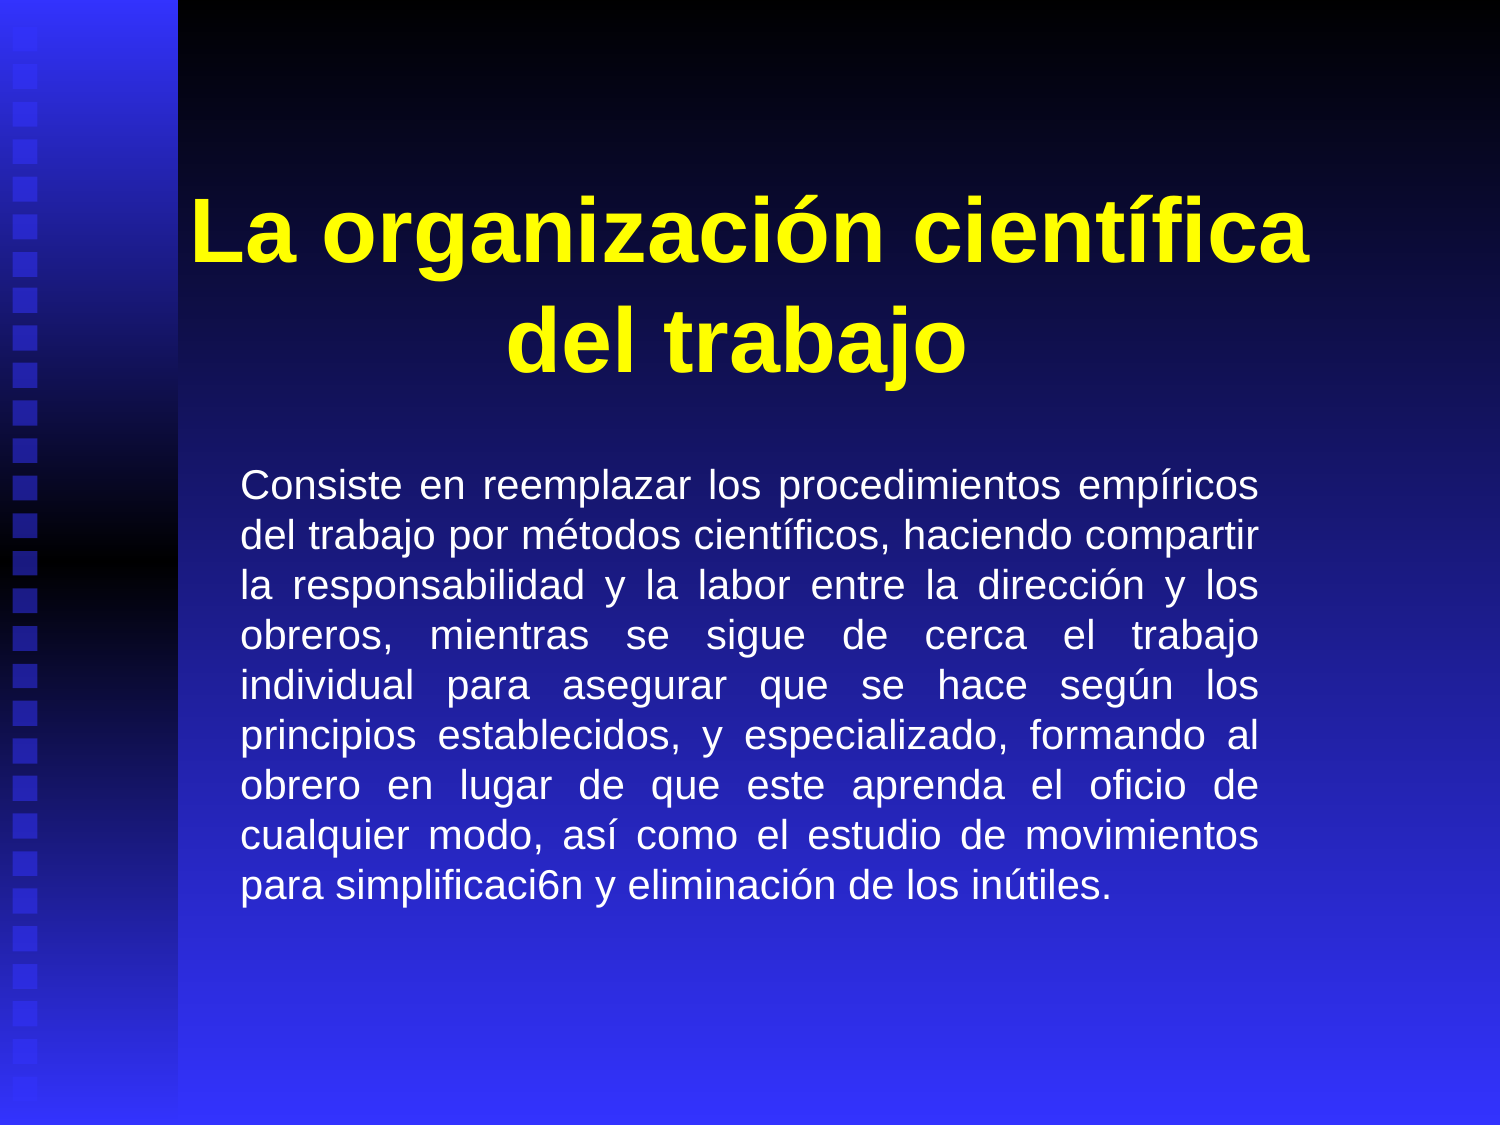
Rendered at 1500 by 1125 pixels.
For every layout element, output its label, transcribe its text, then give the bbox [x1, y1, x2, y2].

subtitle Consiste en reemplazar los procedimientos empíricos del trabajo por métodos científicos, haciendo compartir la responsabilidad y la labor entre la dirección y los obreros, mientras se sigue de cerca el trabajo individual para asegurar que se hace según los principios establecidos, y especializado, formando al obrero en lugar de que este aprenda el oficio de cualquier modo, así como el estudio de movimientos para simplificaci6n y eliminación de los inútiles. [224, 449, 1276, 738]
title La organización científica del trabajo [112, 187, 1388, 376]
